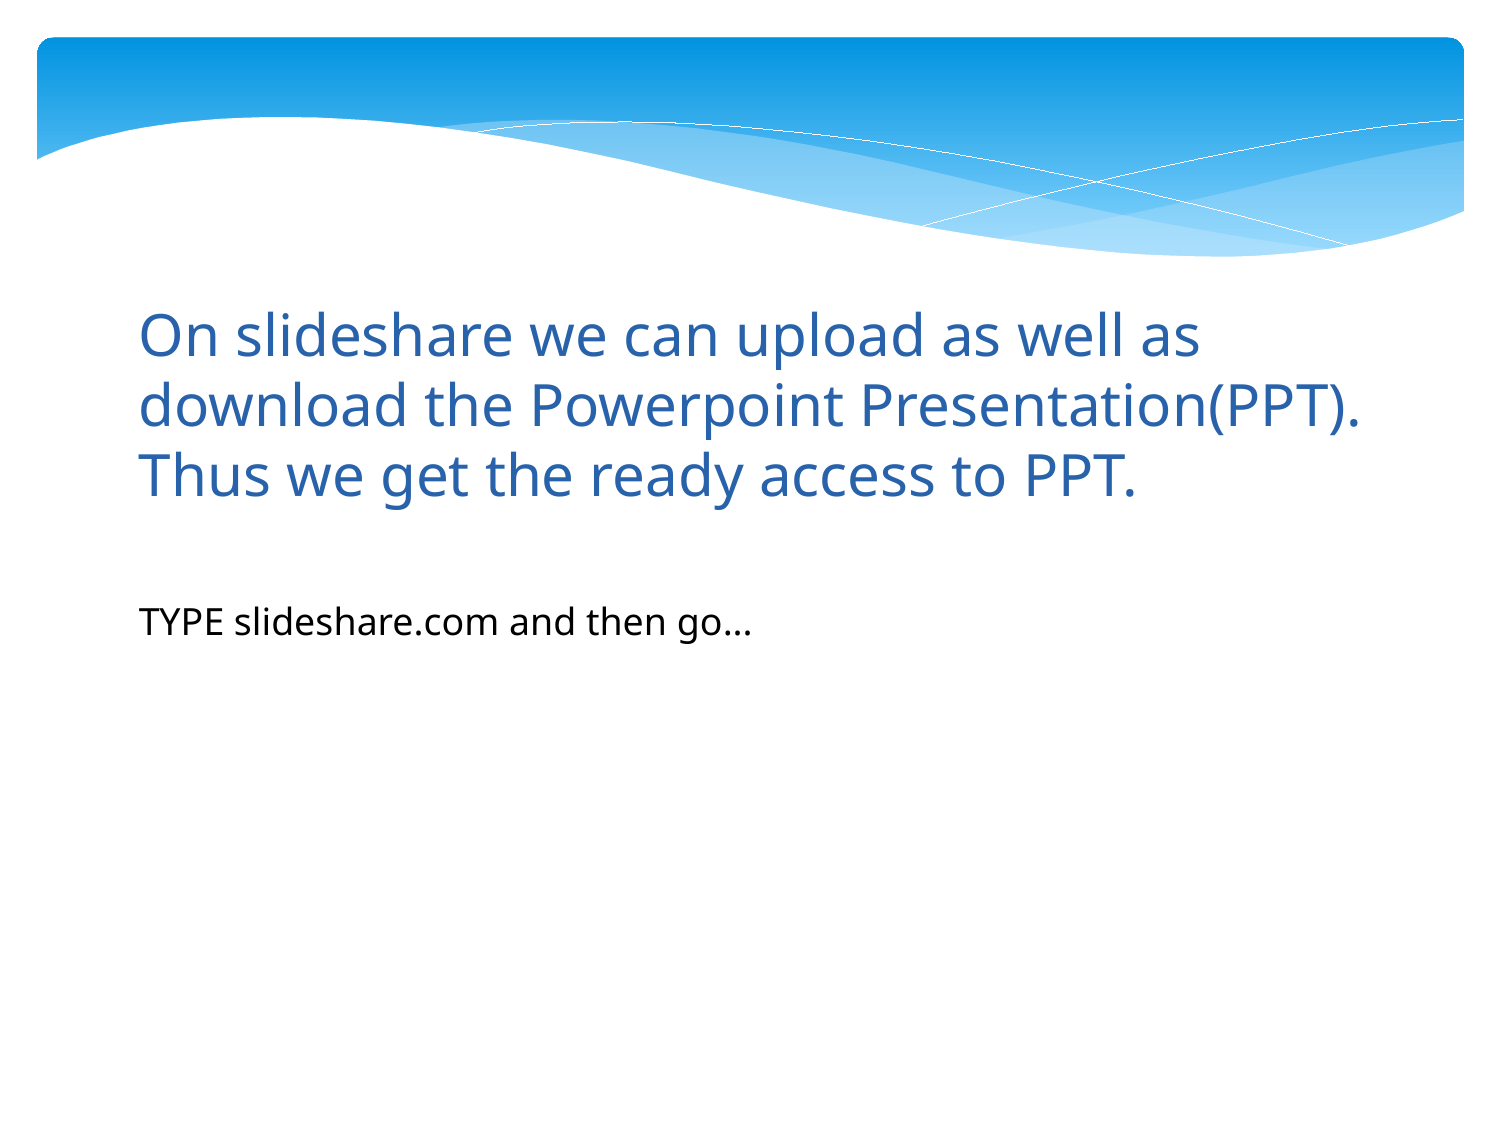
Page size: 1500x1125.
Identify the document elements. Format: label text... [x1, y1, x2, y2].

text_box On slideshare we can upload as well as download the Powerpoint Presentation(PPT). Thus we get the ready access to PPT. TYPE slideshare.com and then go... [123, 290, 1412, 651]
